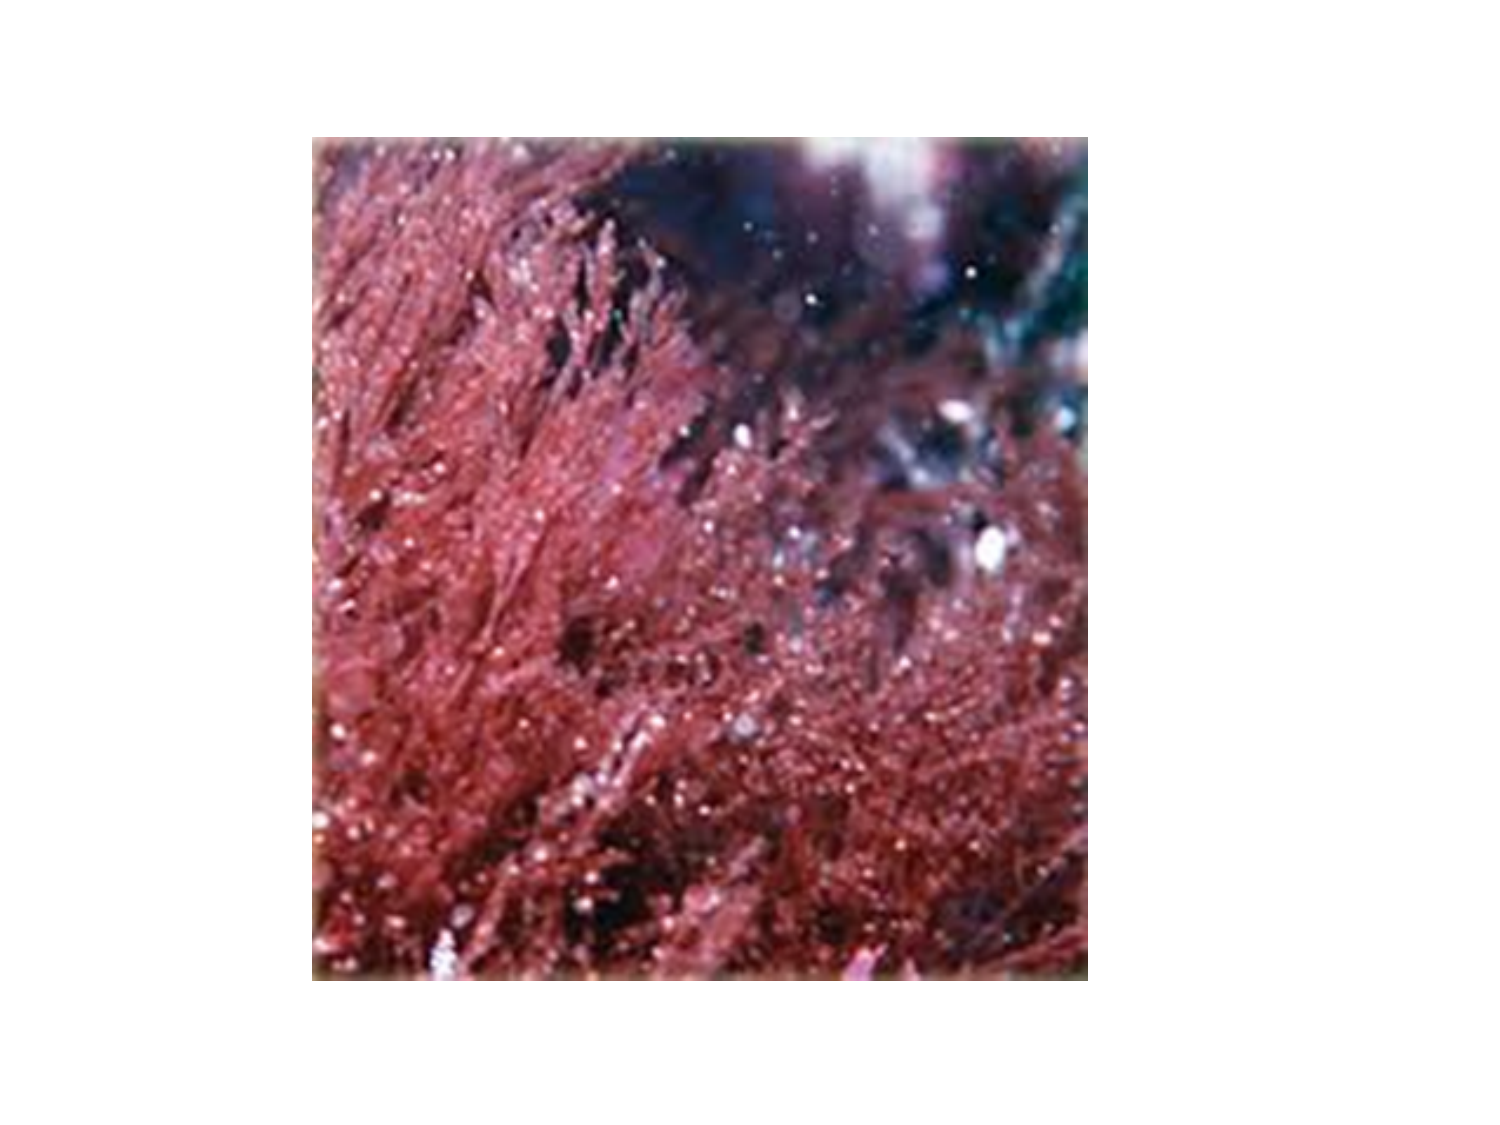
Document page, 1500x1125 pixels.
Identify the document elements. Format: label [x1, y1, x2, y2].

picture [312, 137, 1088, 982]
